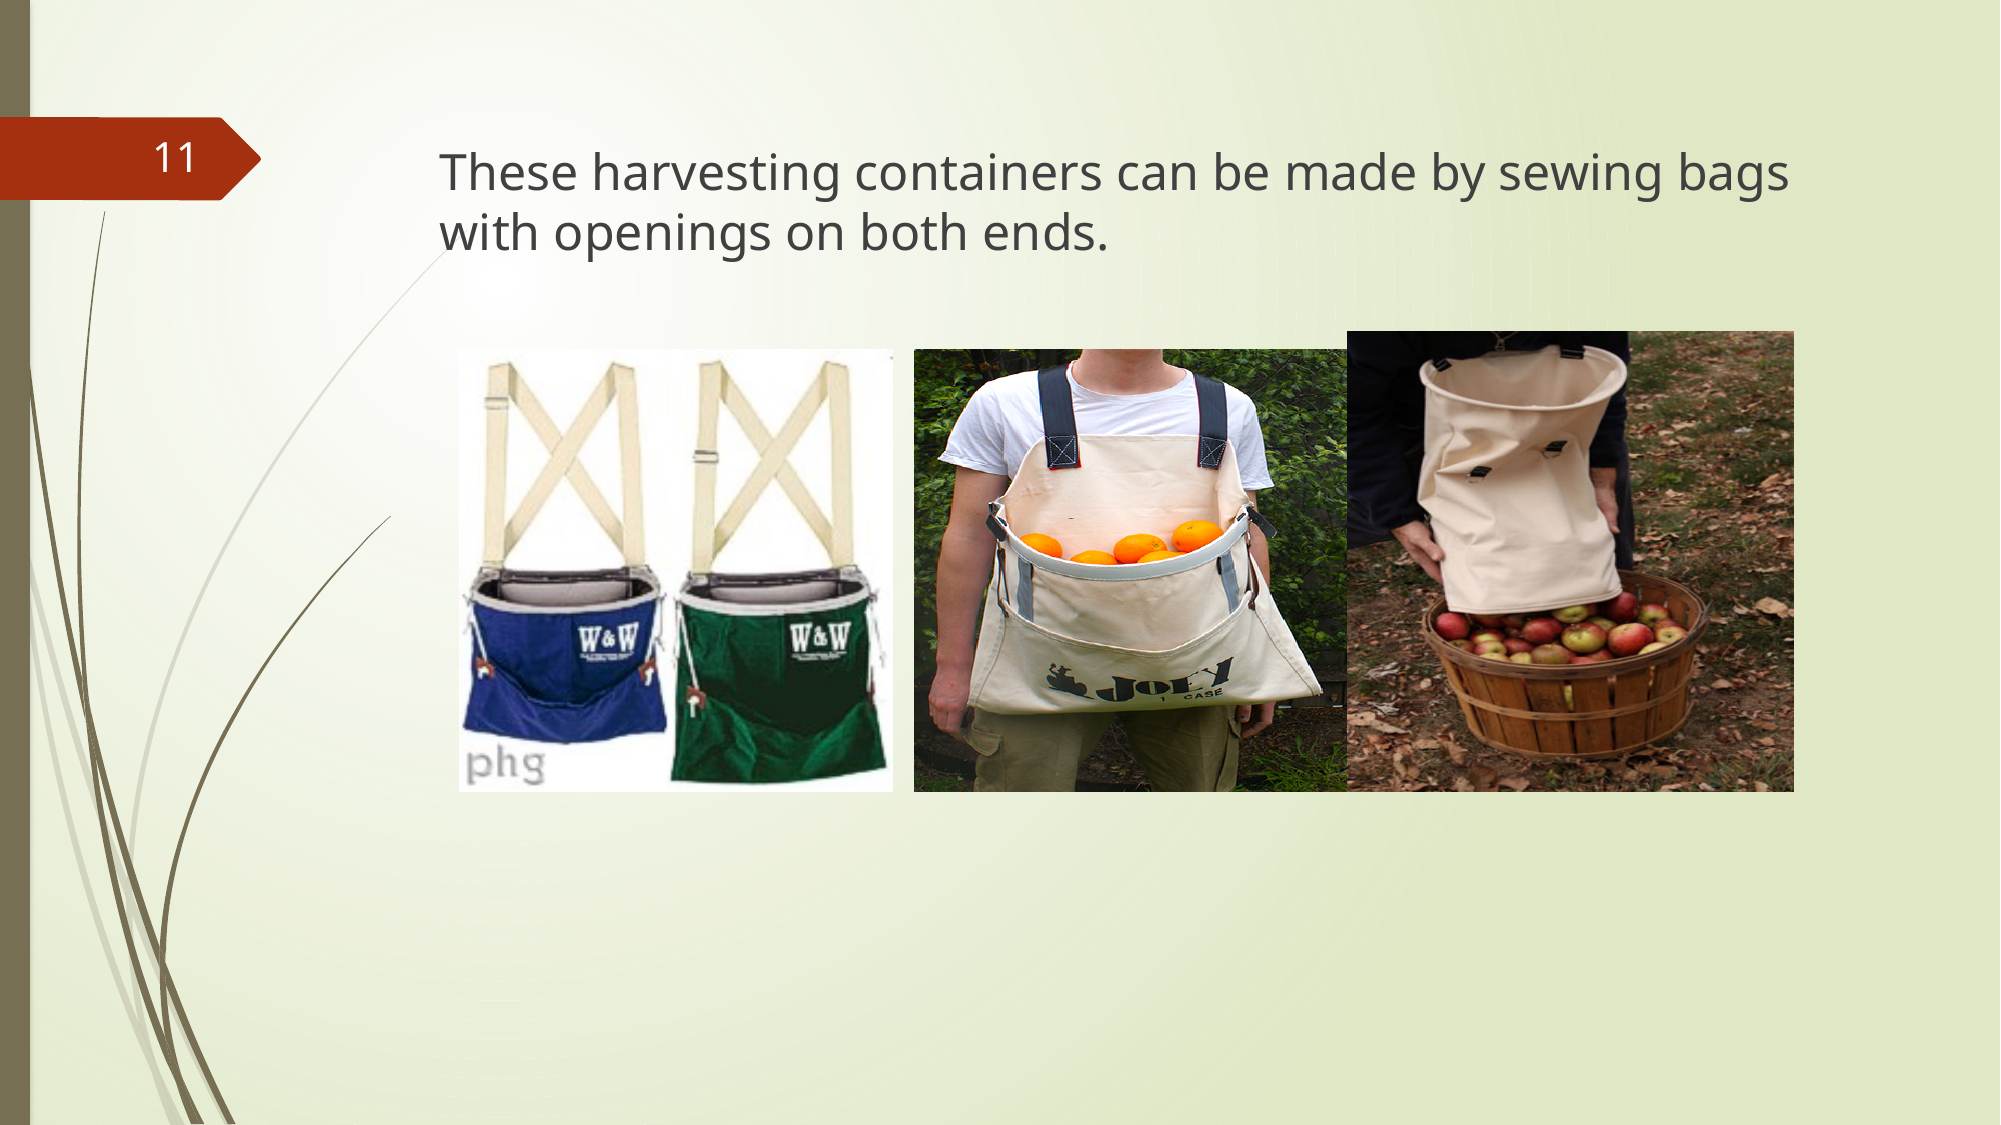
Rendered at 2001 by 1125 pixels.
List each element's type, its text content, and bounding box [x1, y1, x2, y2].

slide_number 11 [87, 129, 216, 190]
picture [459, 348, 893, 793]
picture [914, 331, 1794, 793]
list These harvesting containers can be made by sewing bags with openings on both ends. [424, 132, 1888, 970]
